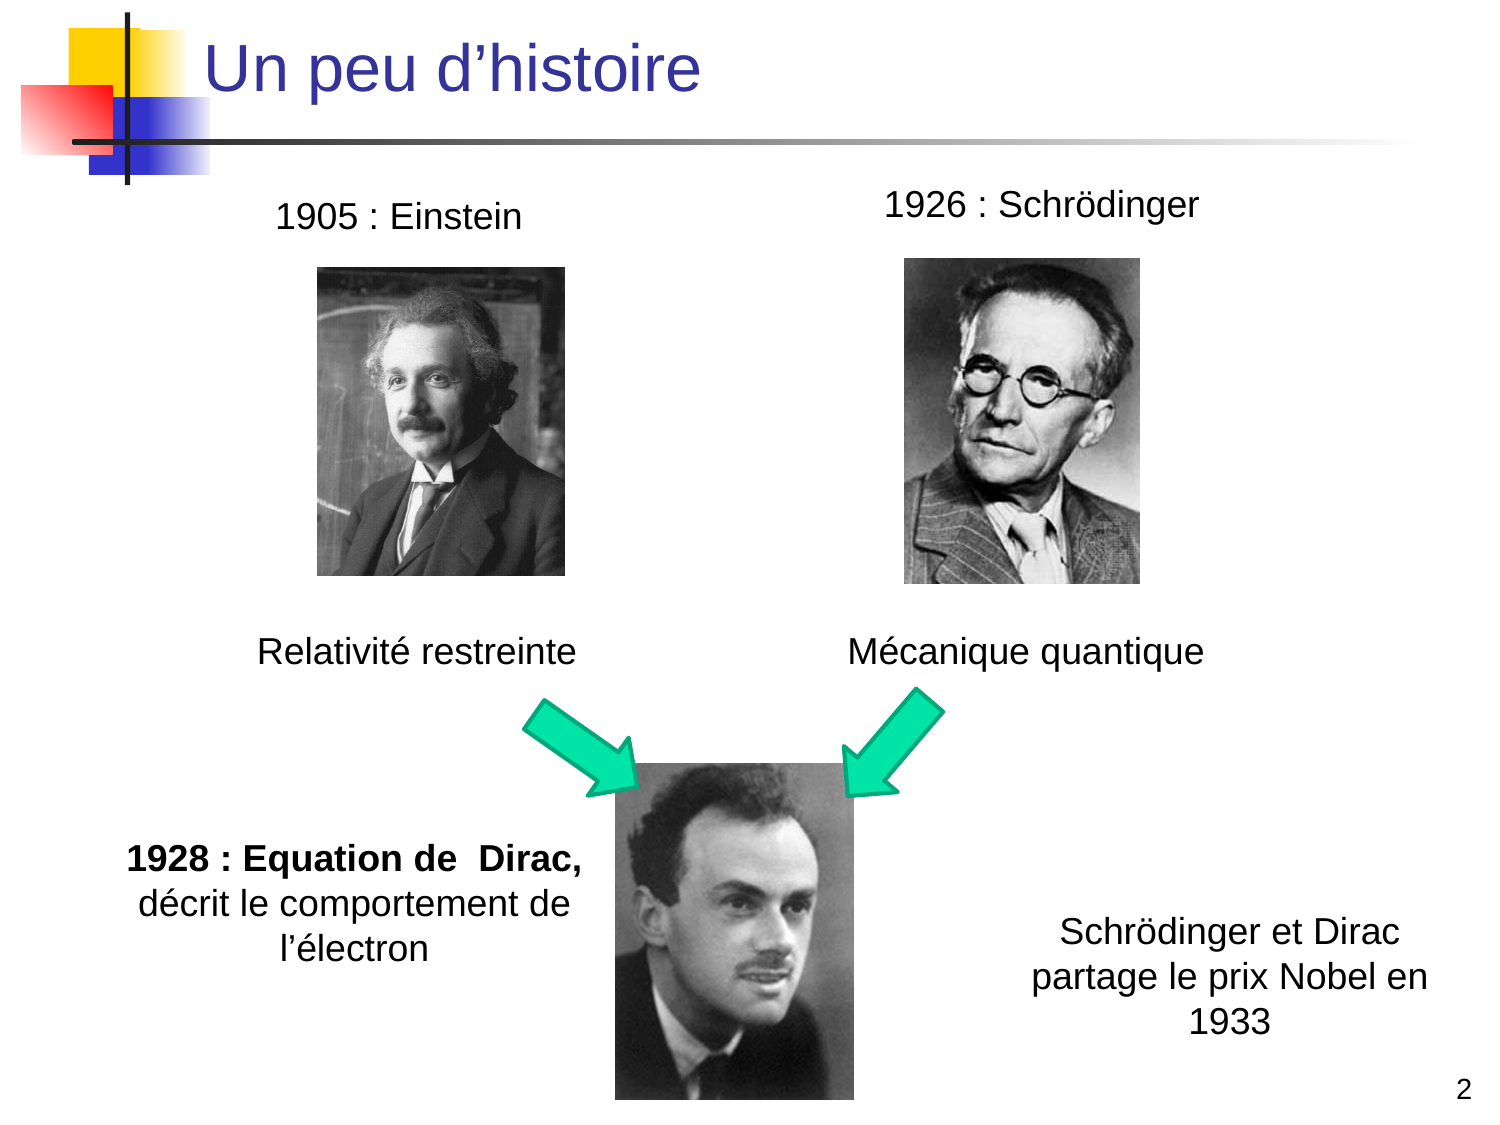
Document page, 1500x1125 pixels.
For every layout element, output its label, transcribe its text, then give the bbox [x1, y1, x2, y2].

slide_number 2 [1394, 1050, 1488, 1113]
text_box Relativité restreinte [242, 619, 641, 680]
text_box 1928 : Equation de Dirac, décrit le comportement de l’électron [93, 826, 610, 977]
text_box 1926 : Schrödinger [853, 172, 1230, 233]
picture [904, 258, 1141, 585]
picture [615, 762, 855, 1100]
text_box Mécanique quantique [832, 619, 1274, 680]
text_box Schrödinger et Dirac partage le prix Nobel en 1933 [994, 899, 1466, 1050]
picture [317, 266, 566, 576]
title Un peu d’histoire [188, 35, 1468, 113]
text_box [841, 686, 946, 798]
text_box [521, 698, 635, 798]
list 1905 : Einstein [194, 184, 614, 364]
